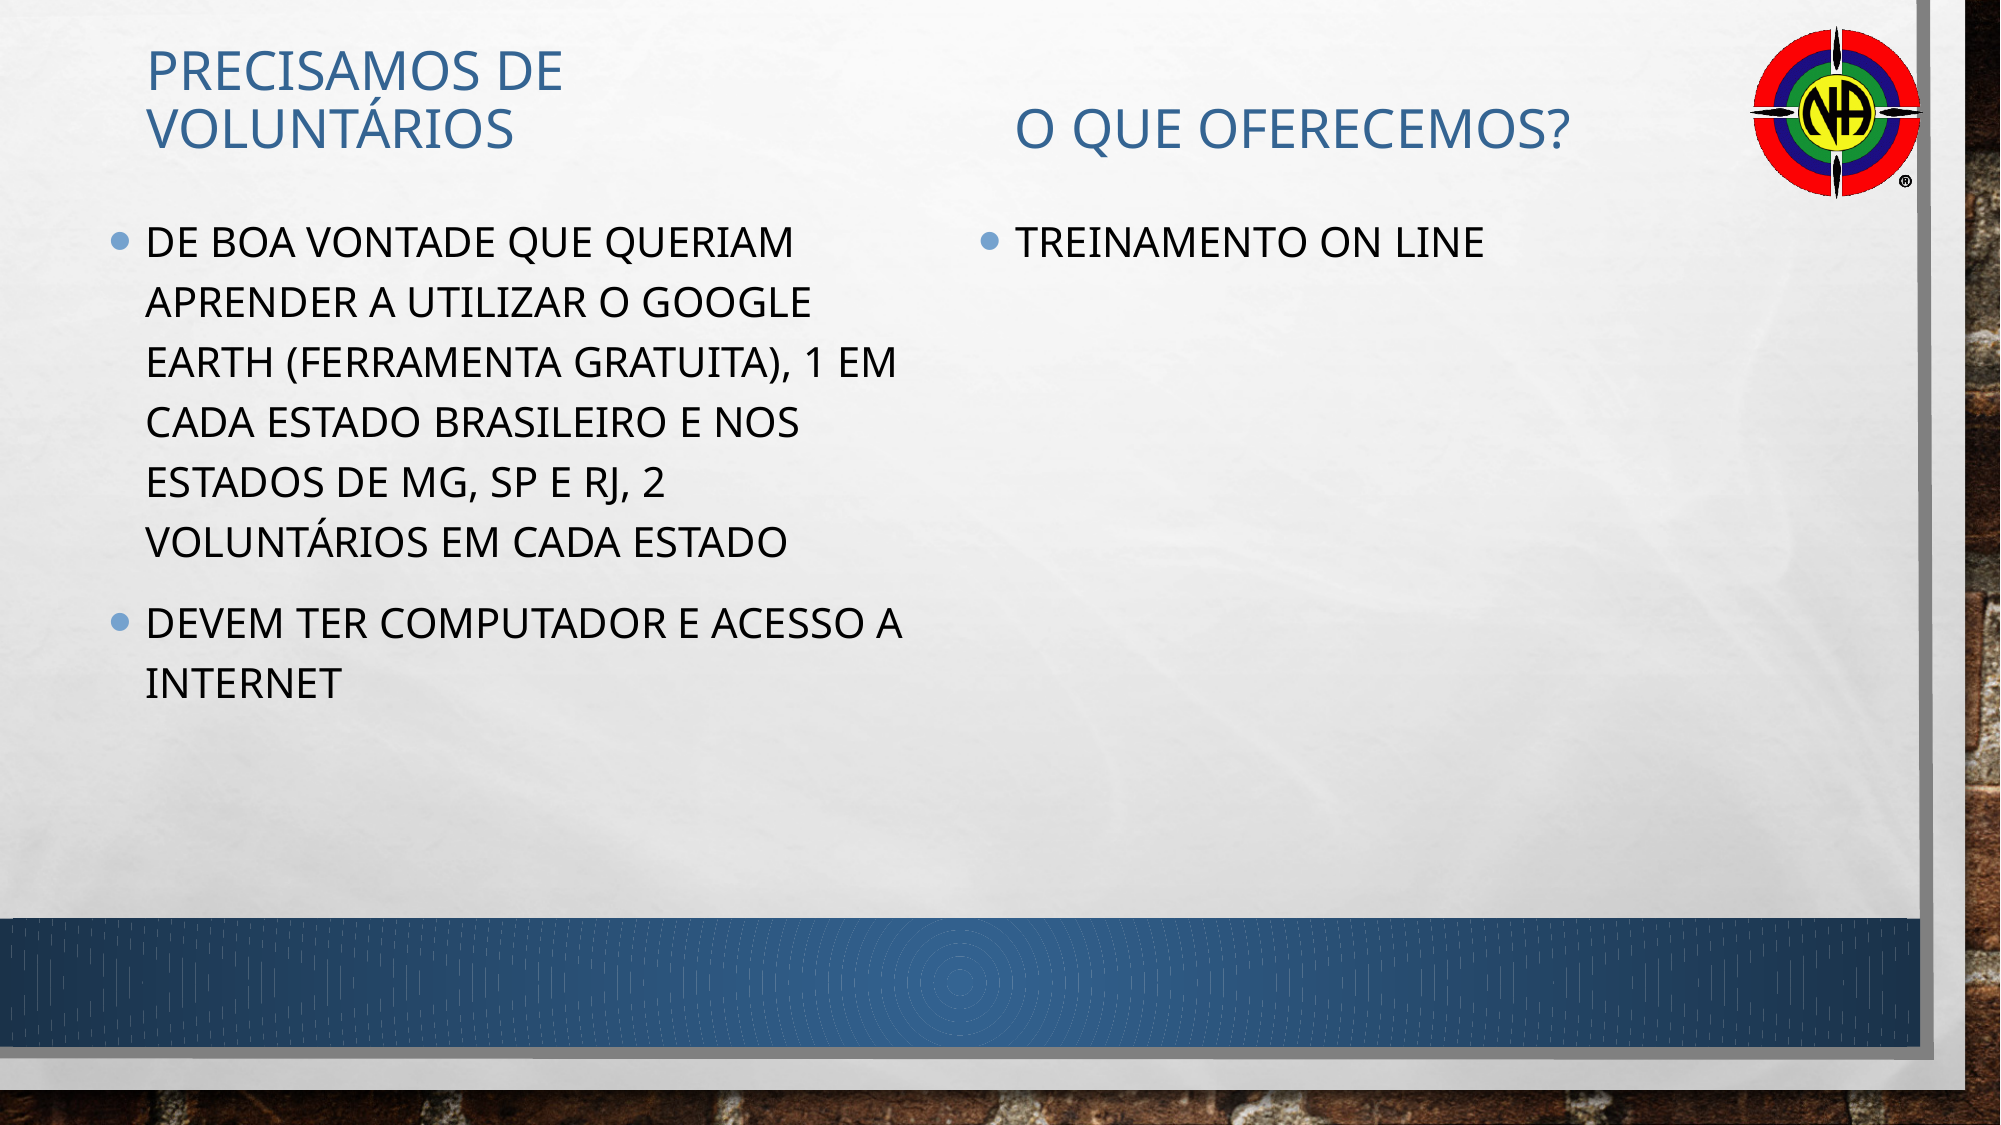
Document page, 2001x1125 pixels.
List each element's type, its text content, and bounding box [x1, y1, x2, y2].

list O que oferecemos? [999, 56, 1750, 169]
list De boa vontade que queriam aprender a utilizar o google Earth (ferramenta gratuita), 1 em cada estado brasileiro e nos estados de MG, SP e RJ, 2 voluntários em cada estado Devem ter computador e acesso a internet [93, 198, 929, 611]
picture [0, 0, 2000, 1125]
list Precisamos de Voluntários [131, 56, 929, 169]
picture [1750, 26, 1923, 199]
list Treinamento on line [963, 198, 1798, 611]
